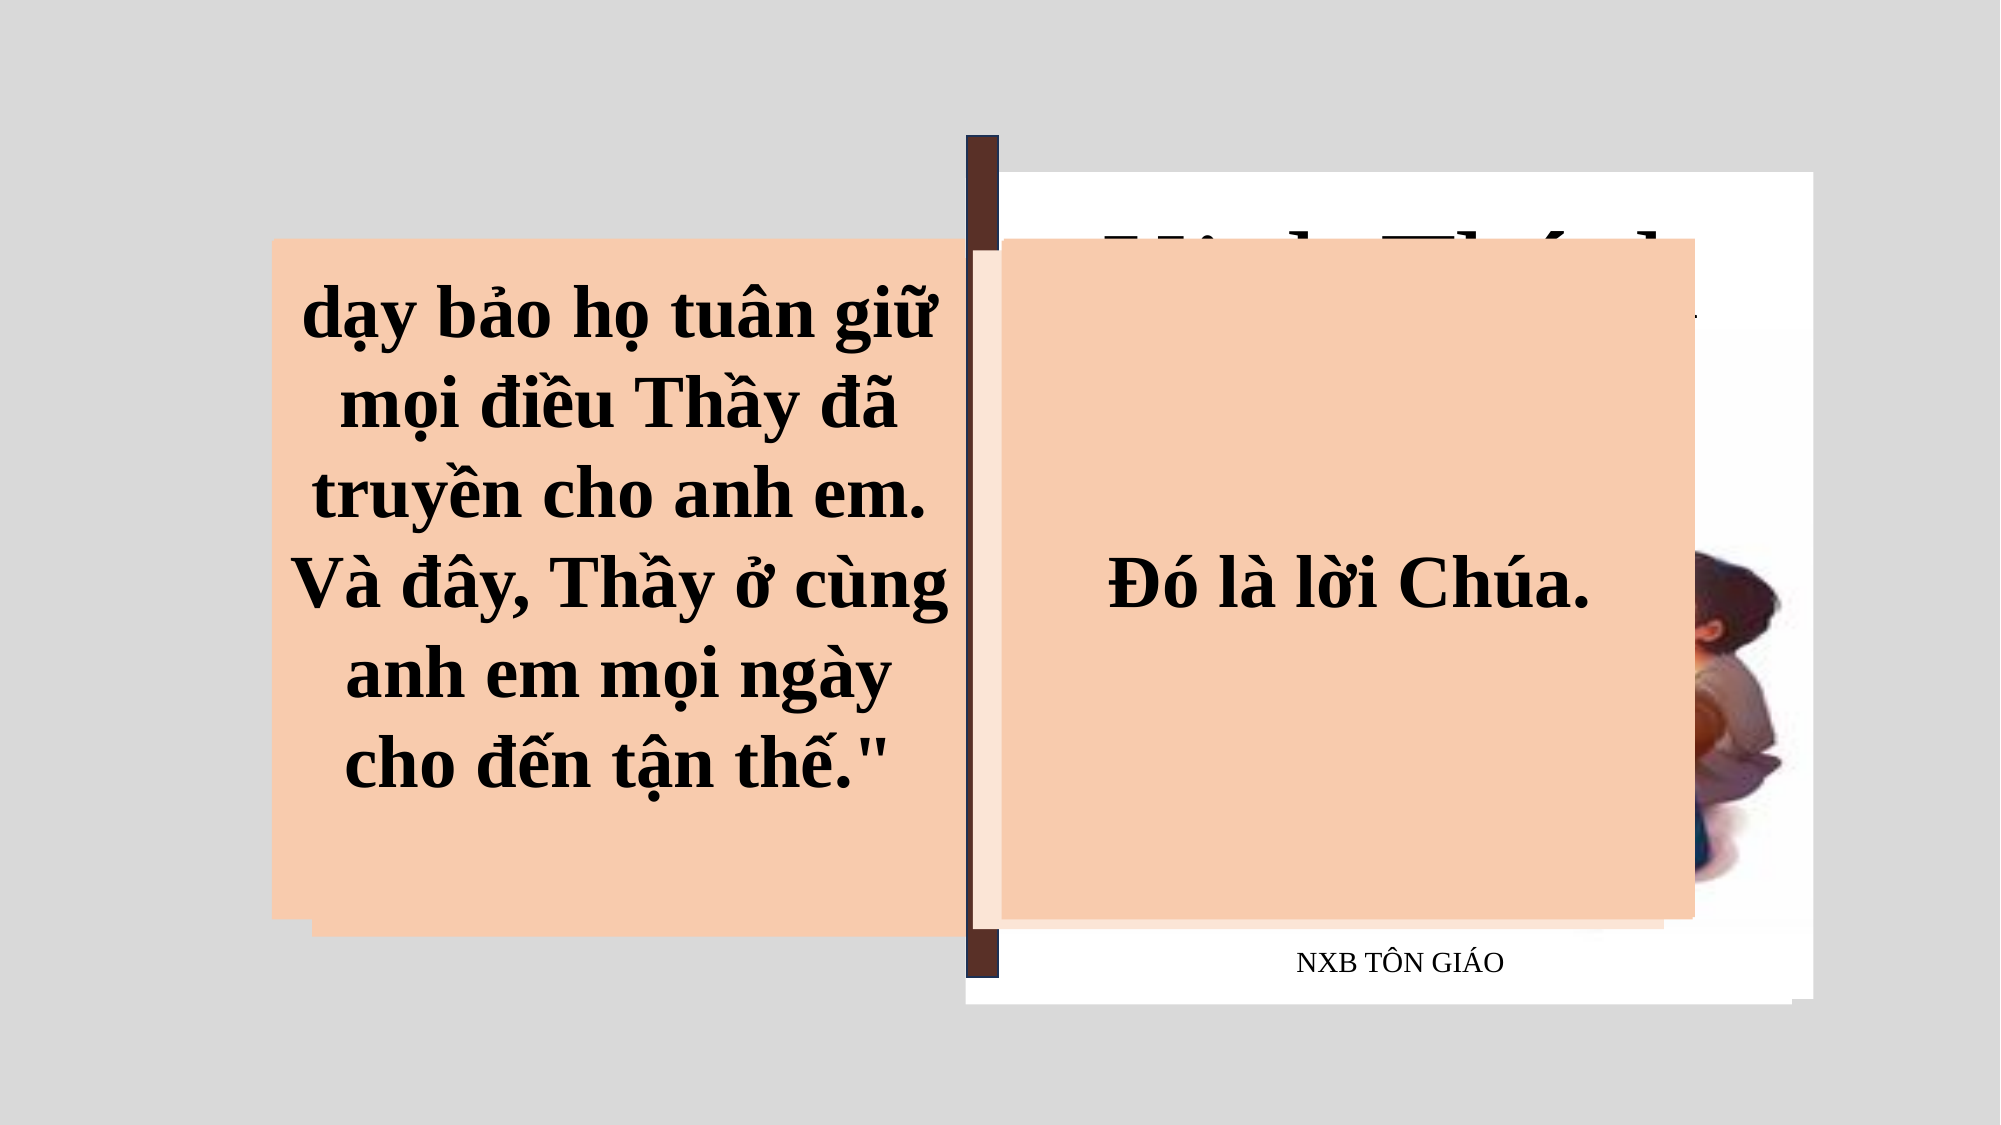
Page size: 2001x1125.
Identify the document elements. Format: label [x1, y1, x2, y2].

text_box [277, 920, 1664, 930]
text_box [160, 109, 1814, 999]
text_box [139, 178, 1792, 1005]
text_box [271, 240, 1693, 920]
text_box [274, 238, 1695, 918]
text_box [138, 187, 967, 1015]
